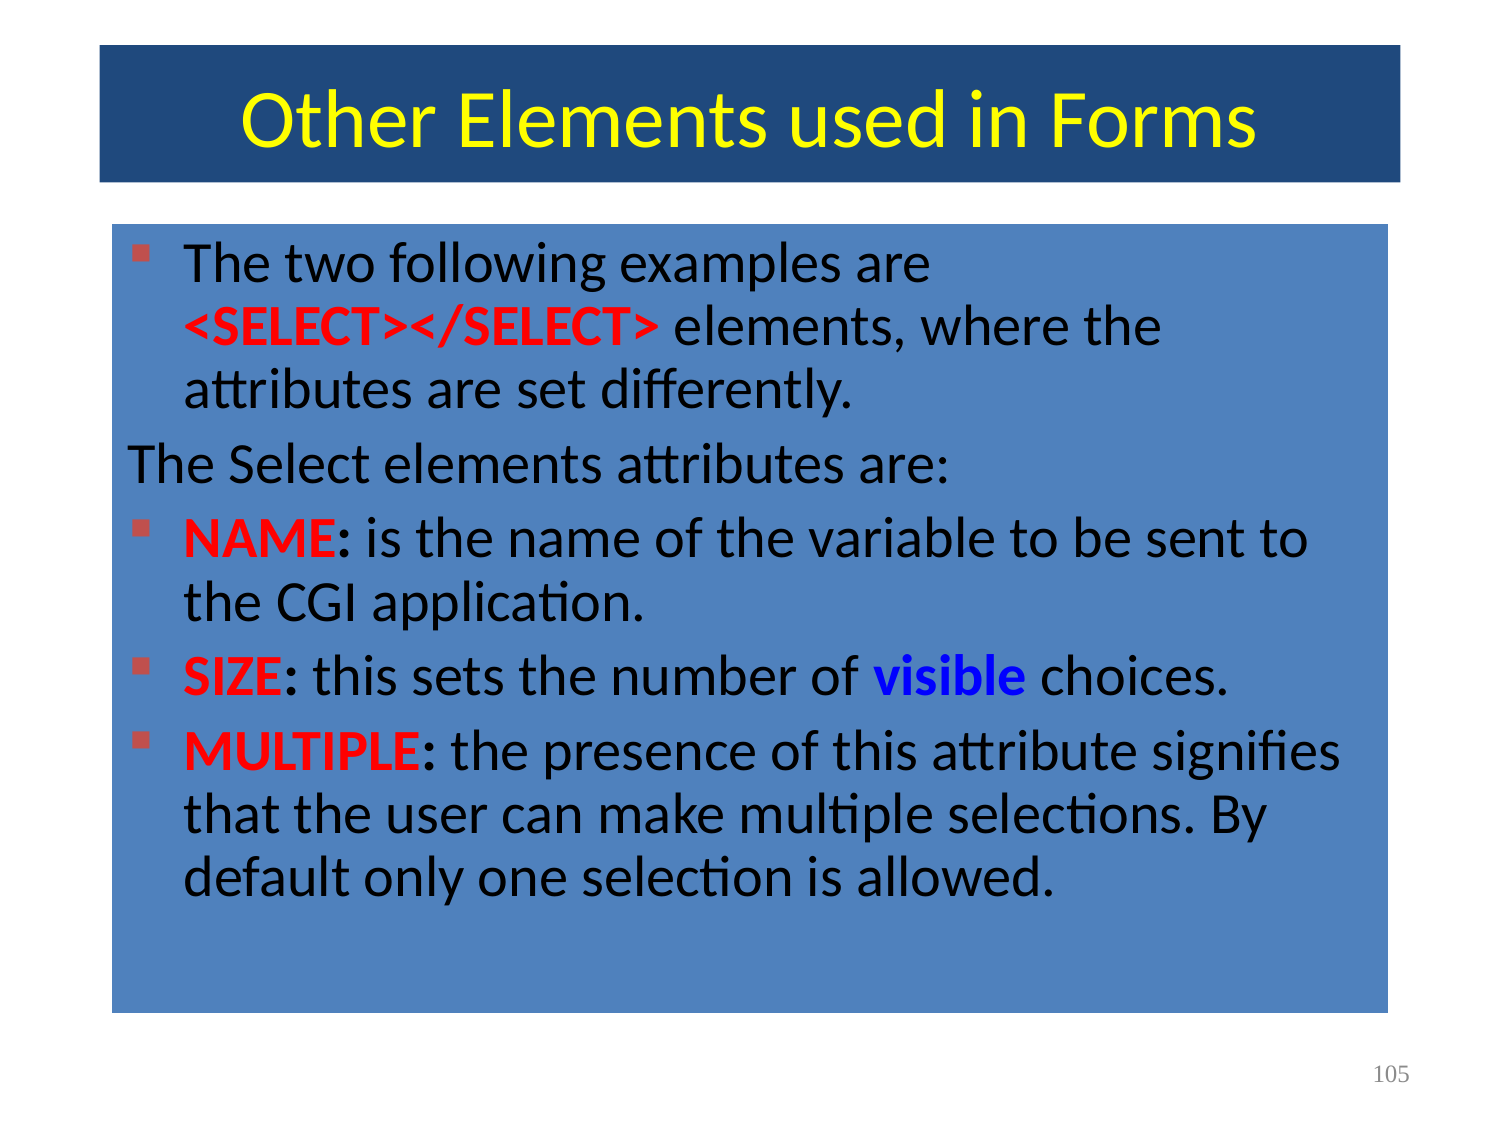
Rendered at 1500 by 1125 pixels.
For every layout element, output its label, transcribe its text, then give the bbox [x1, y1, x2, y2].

slide_number <#> [1074, 1042, 1425, 1103]
title Other Elements used in Forms [99, 45, 1401, 183]
list The two following examples are <SELECT></SELECT> elements, where the attributes are set differently. The Select elements attributes are: NAME: is the name of the variable to be sent to the CGI application. SIZE: this sets the number of visible choices. MULTIPLE: the presence of this attribute signifies that the user can make multiple selections. By default only one selection is allowed. [112, 224, 1388, 1013]
